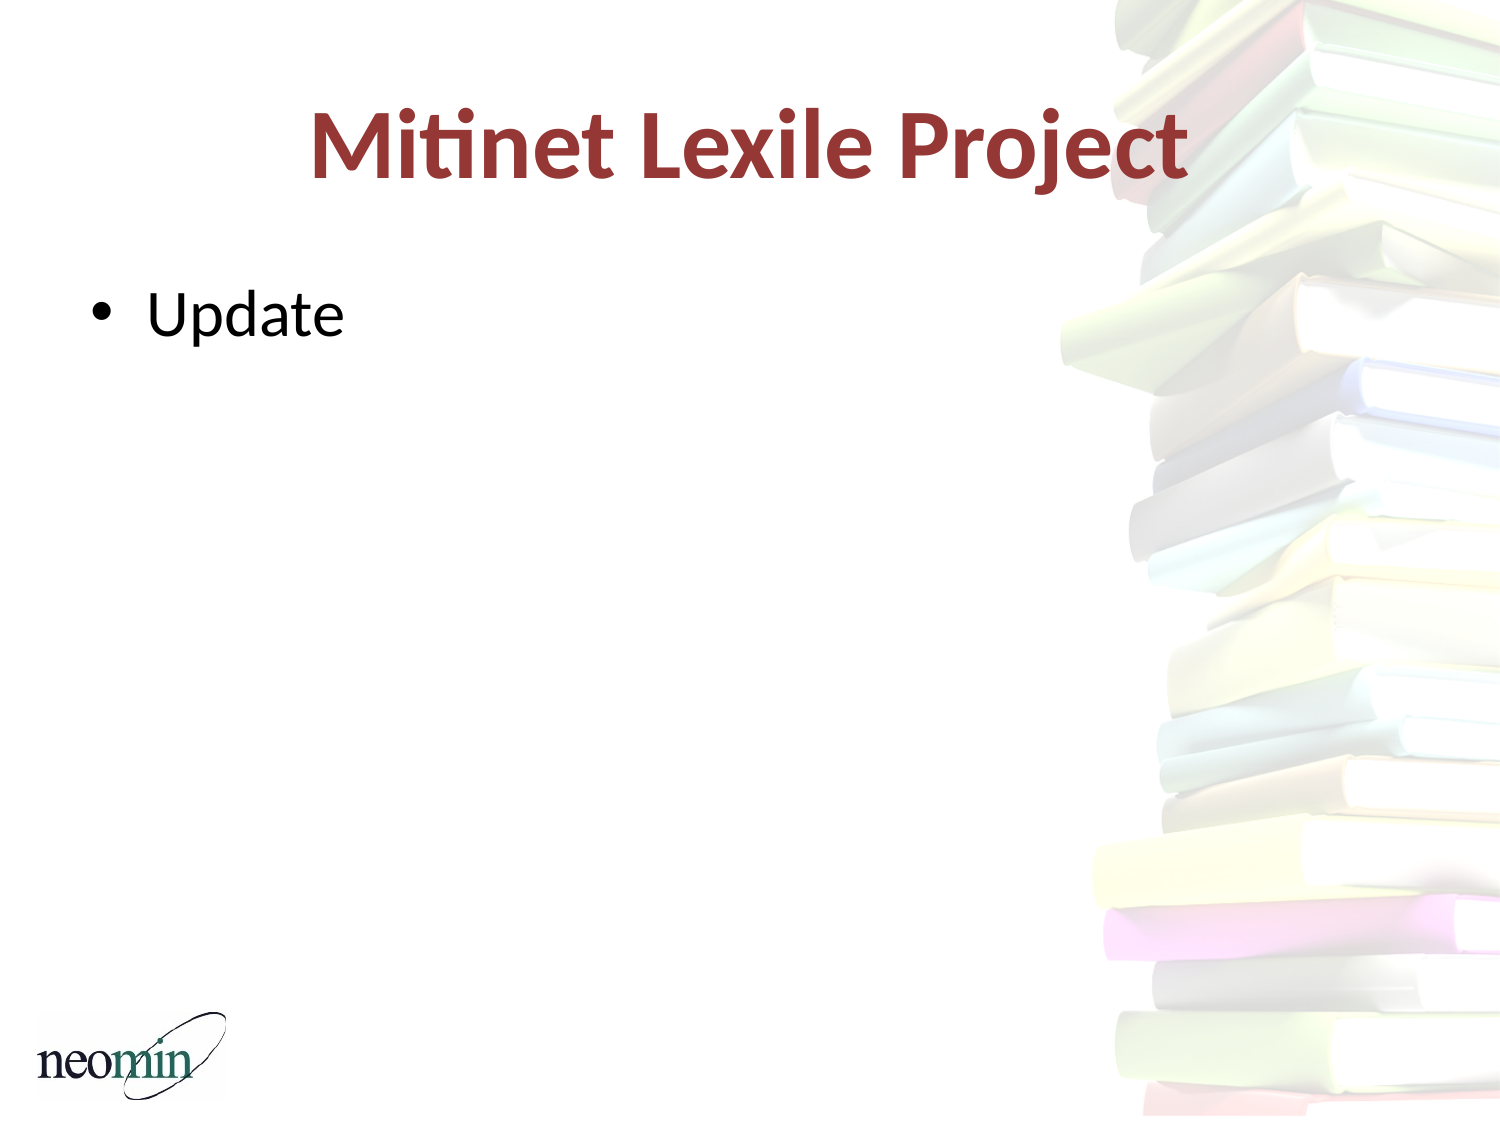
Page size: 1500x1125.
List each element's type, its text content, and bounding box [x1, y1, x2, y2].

list Update [74, 262, 657, 1006]
title Mitinet Lexile Project [74, 44, 657, 233]
picture [662, 0, 1500, 1117]
picture [37, 1012, 226, 1101]
